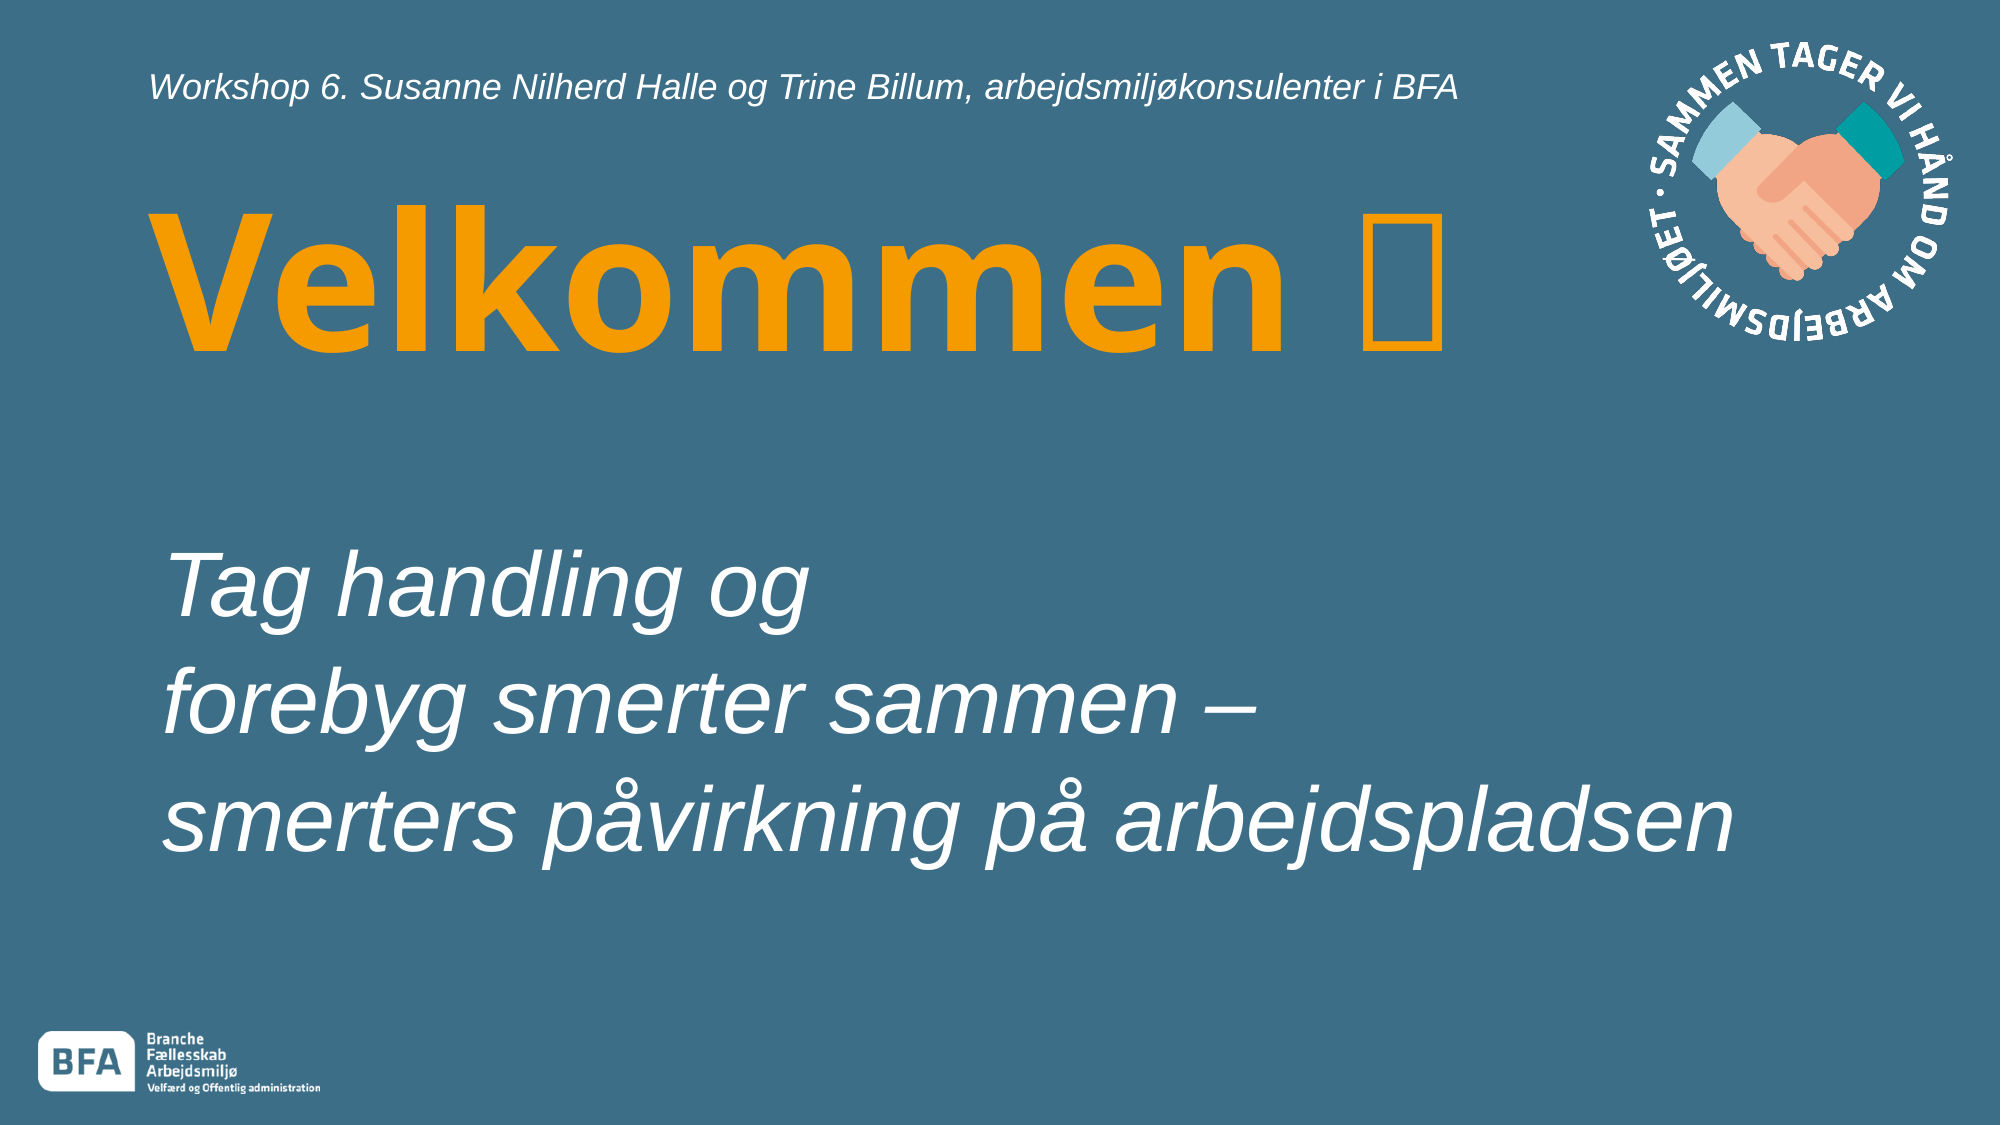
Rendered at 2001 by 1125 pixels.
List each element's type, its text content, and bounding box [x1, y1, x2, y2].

title Tag handling og forebyg smerter sammen – smerters påvirkning på arbejdspladsen [147, 485, 1758, 878]
picture [26, 1008, 392, 1100]
subtitle Workshop 6. Susanne Nilherd Halle og Trine Billum, arbejdsmiljøkonsulenter i BFA Velkommen  [133, 52, 1833, 401]
